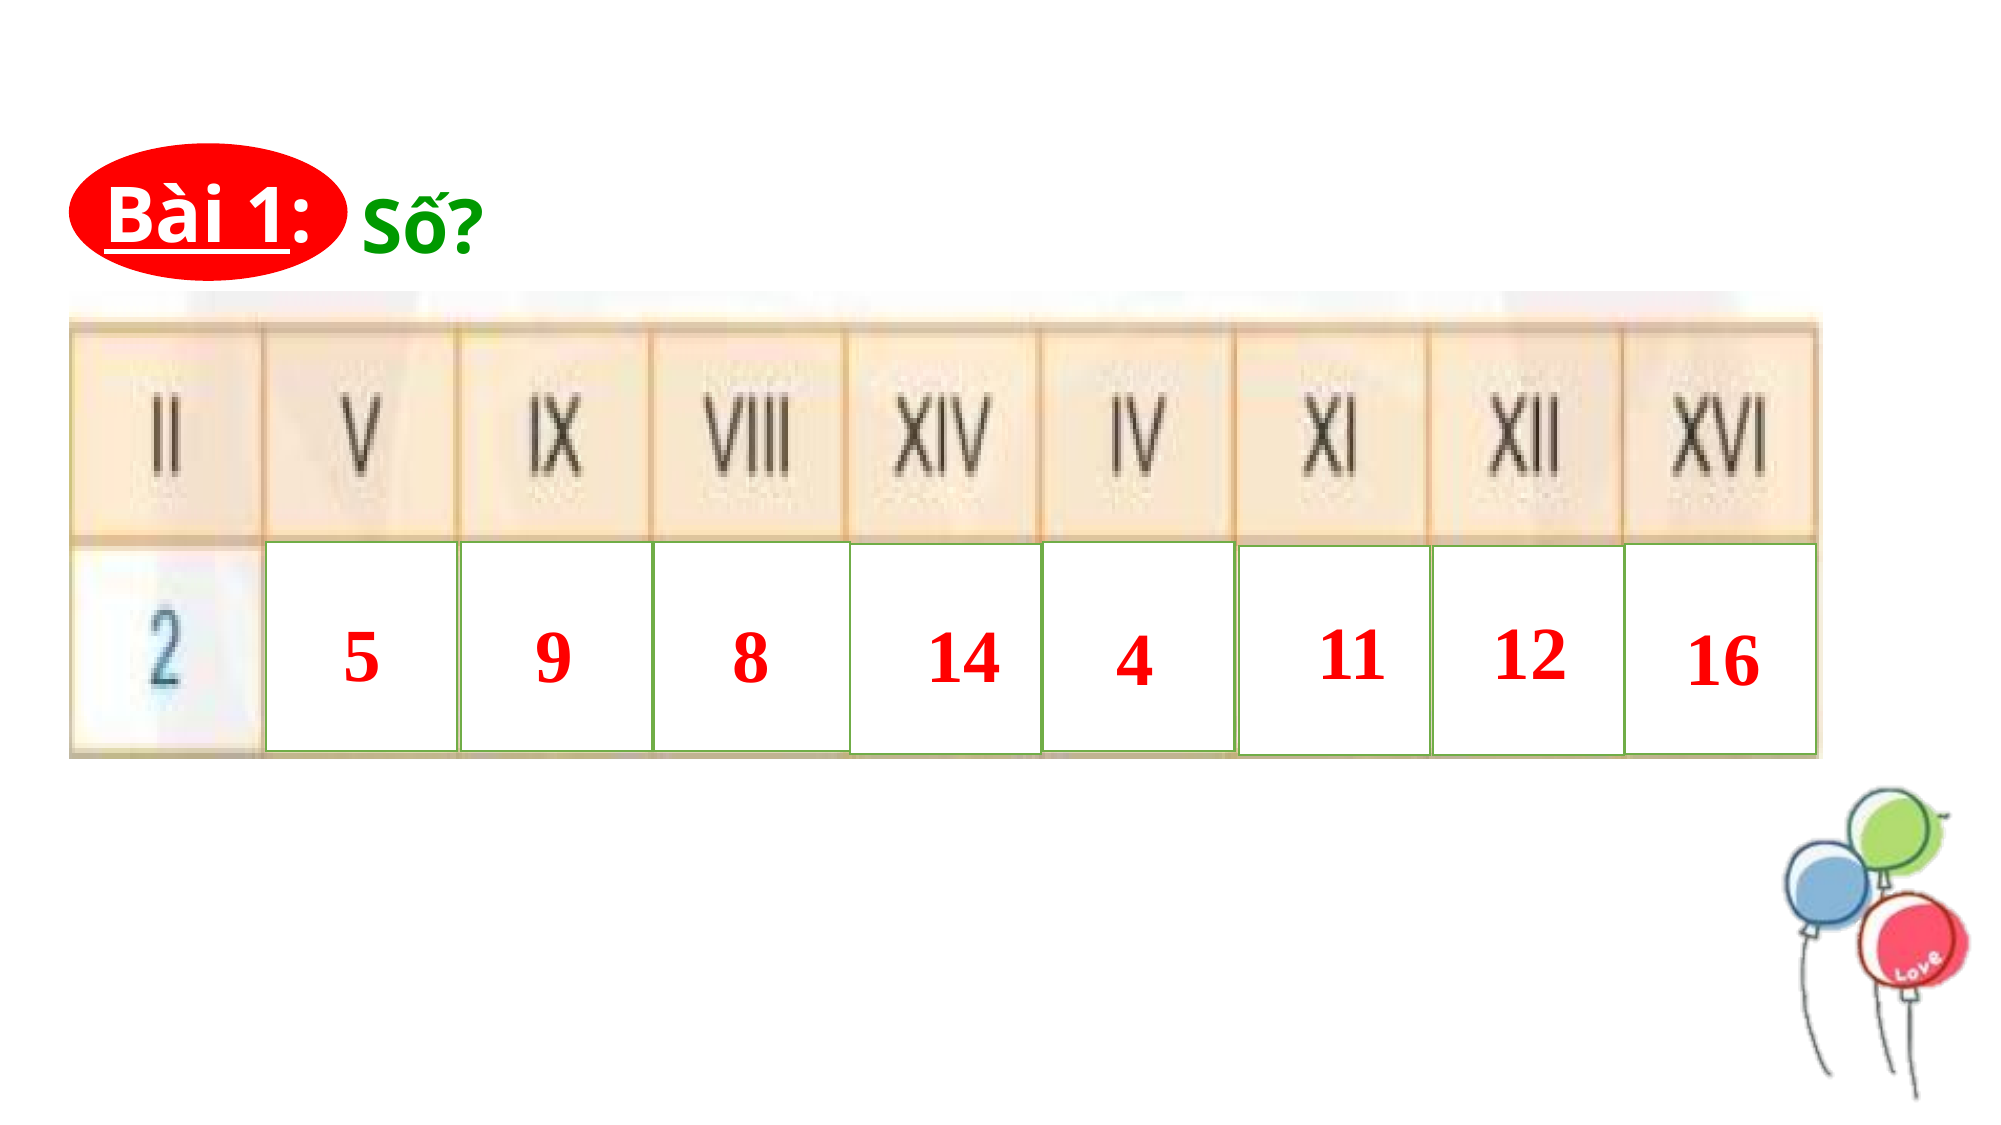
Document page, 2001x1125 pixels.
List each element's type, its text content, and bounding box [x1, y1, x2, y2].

text_box Số? [340, 168, 574, 279]
text_box Bài 1: [69, 144, 347, 281]
picture [69, 291, 2000, 1125]
